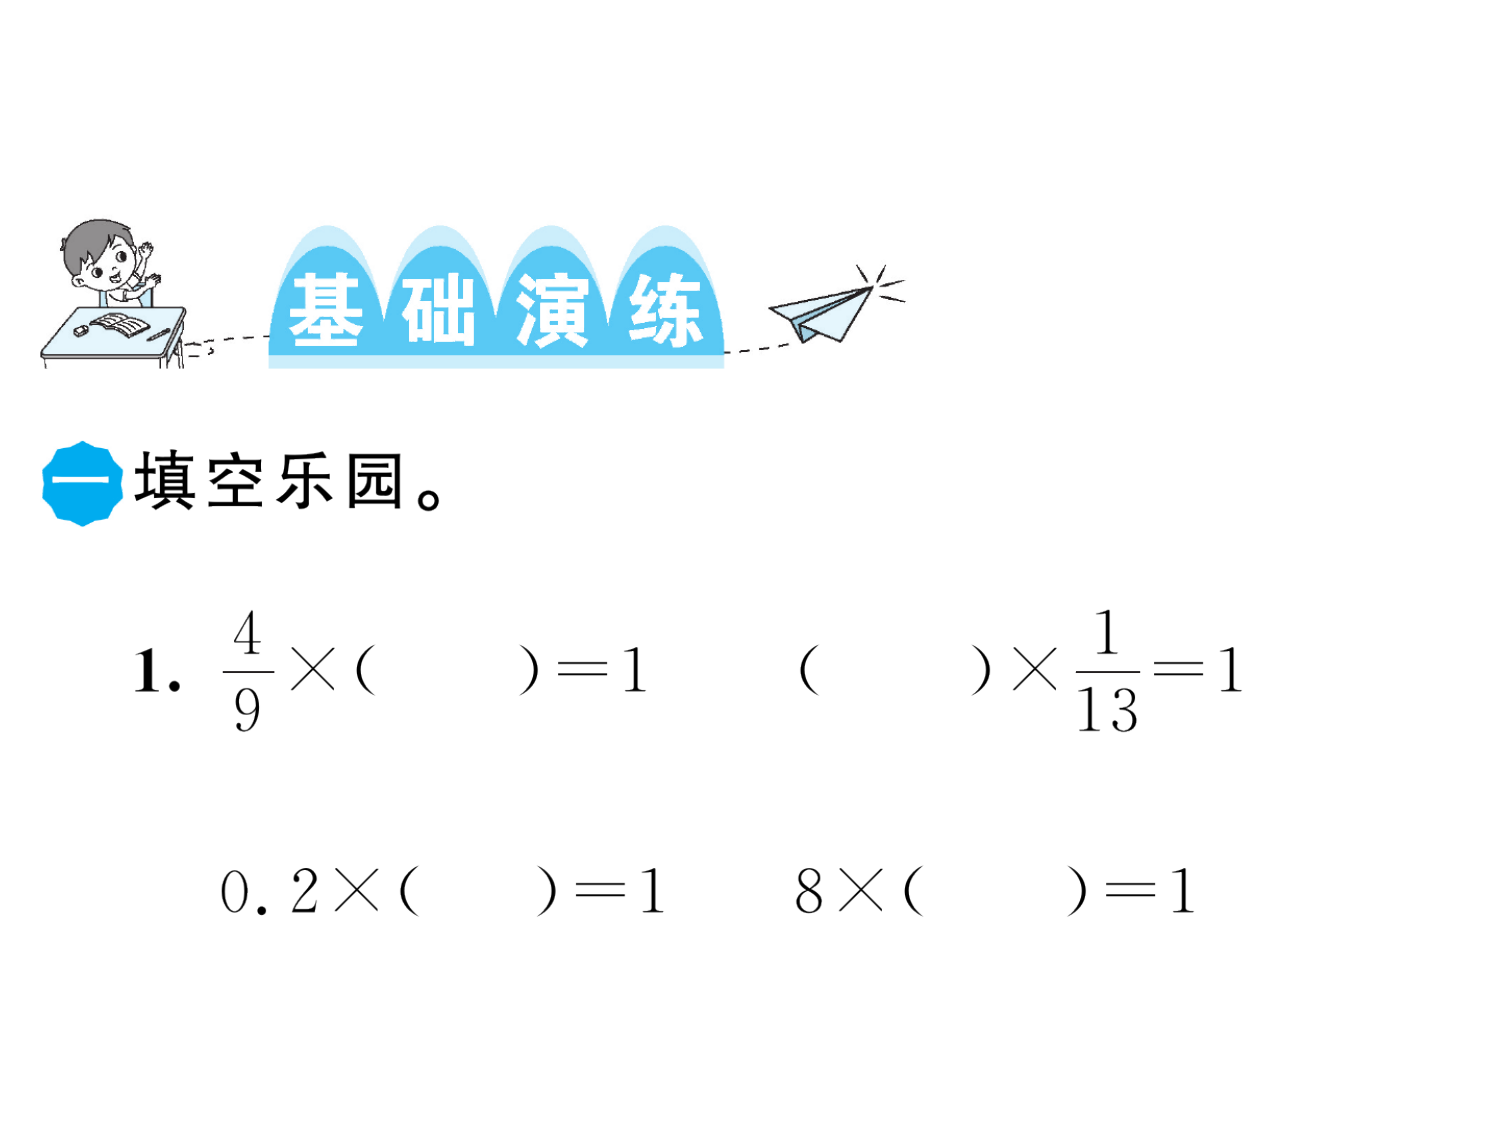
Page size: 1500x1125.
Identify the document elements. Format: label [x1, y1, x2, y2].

picture [35, 177, 1453, 1015]
